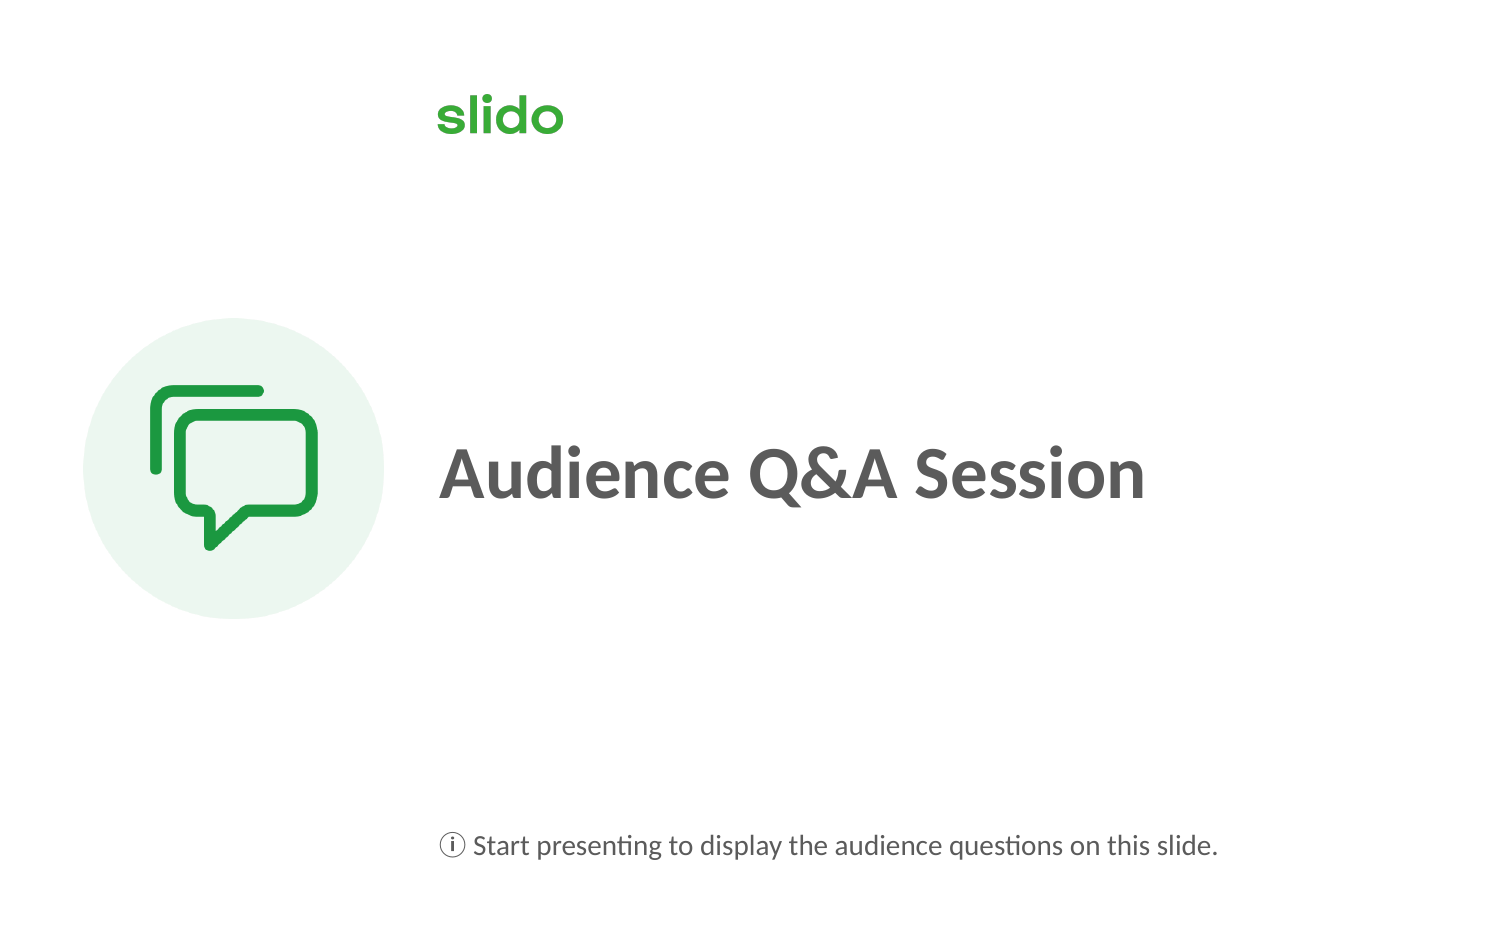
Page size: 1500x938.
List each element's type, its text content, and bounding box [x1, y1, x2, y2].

picture [425, 83, 576, 147]
picture [83, 318, 384, 619]
text_box ⓘ Start presenting to display the audience questions on this slide. [424, 811, 1459, 876]
text_box Audience Q&A Session [424, 351, 1418, 587]
